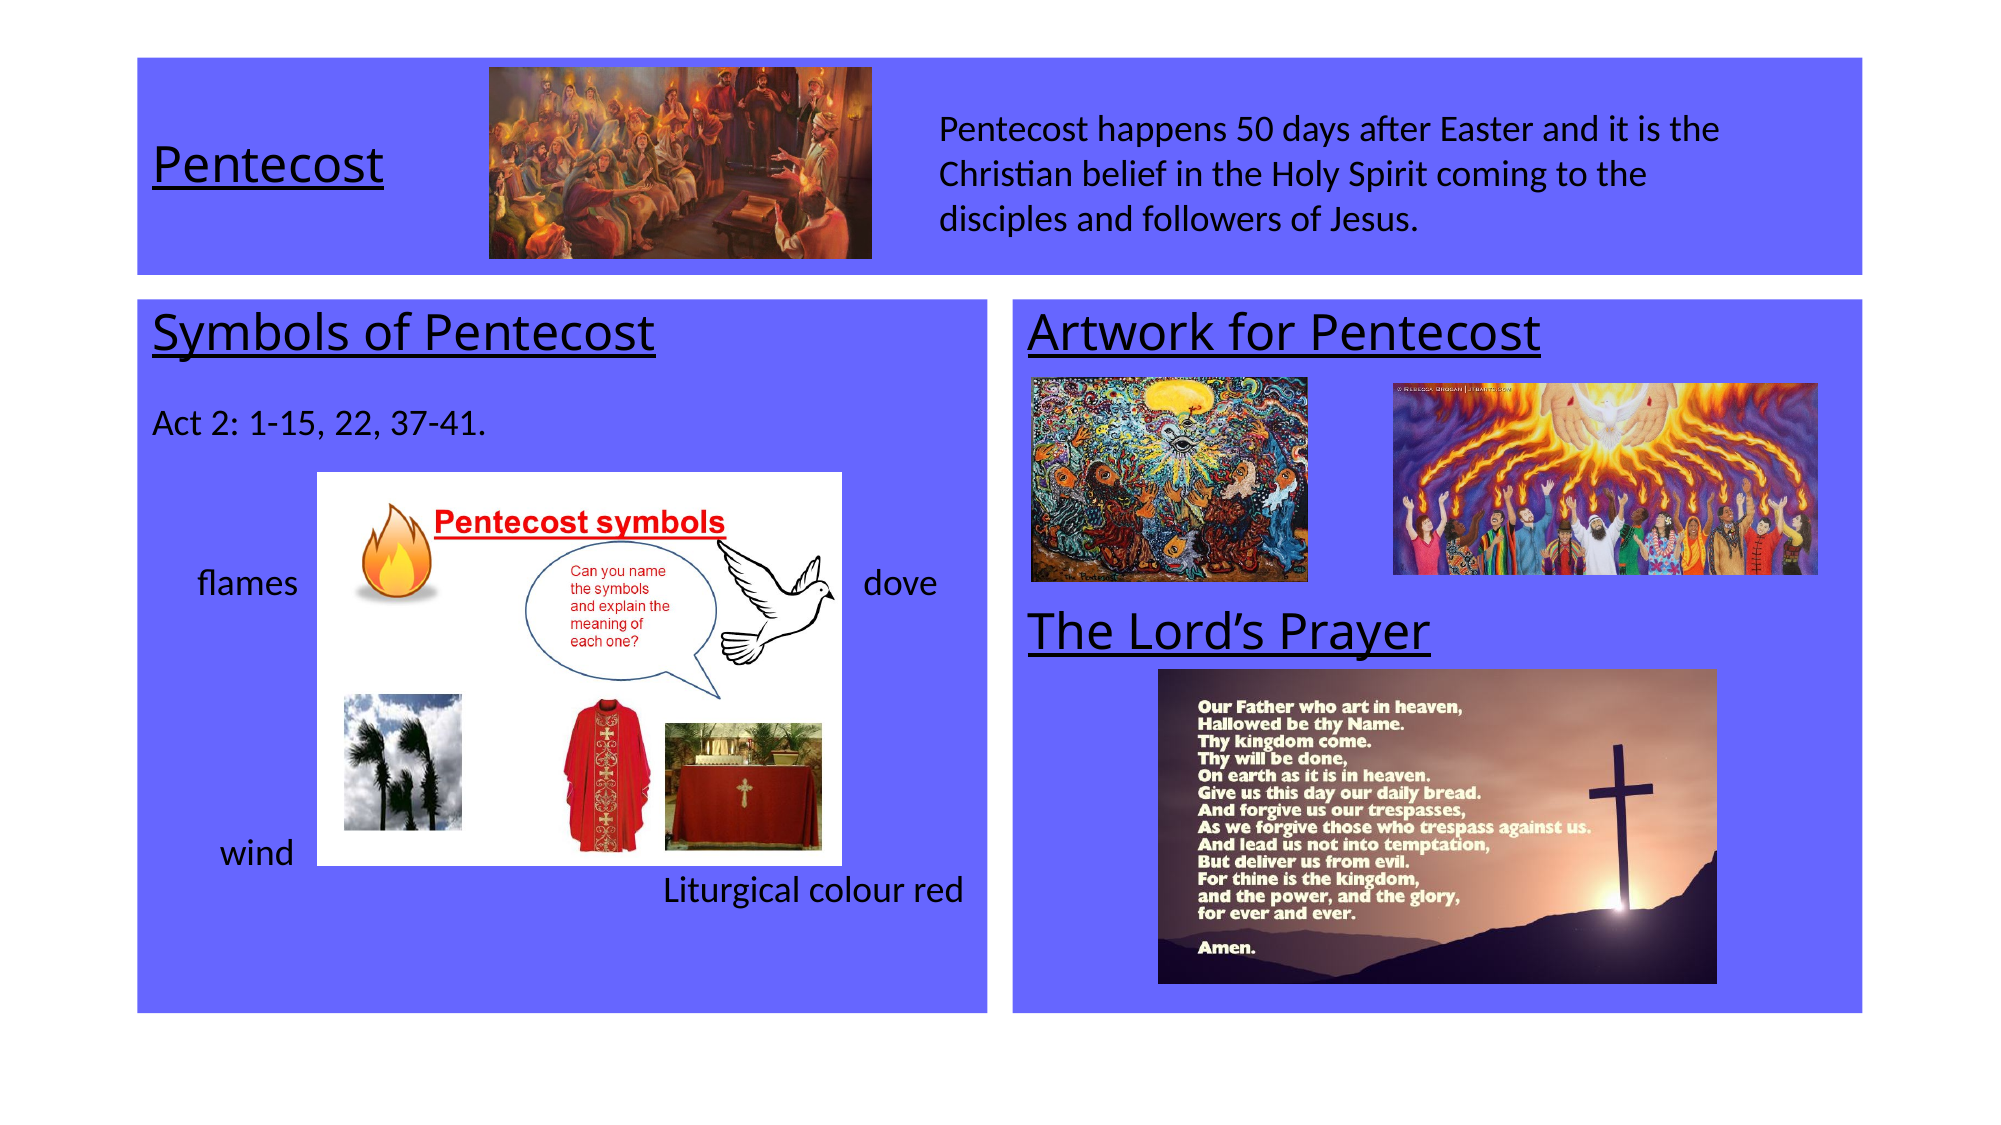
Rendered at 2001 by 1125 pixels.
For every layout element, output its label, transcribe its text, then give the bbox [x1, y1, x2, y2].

text_box Pentecost happens 50 days after Easter and it is the Christian belief in the Holy Spirit coming to the disciples and followers of Jesus. [924, 96, 1775, 246]
picture [1158, 669, 1717, 984]
list Symbols of Pentecost [137, 299, 988, 1014]
picture [489, 67, 872, 259]
text_box wind [205, 820, 310, 880]
text_box dove [848, 550, 953, 611]
picture [1393, 383, 1818, 575]
text_box Liturgical colour red [648, 857, 980, 918]
text_box Act 2: 1-15, 22, 37-41. [137, 390, 953, 450]
list Artwork for Pentecost The Lord’s Prayer [1012, 299, 1863, 1014]
title Pentecost [137, 57, 1863, 275]
text_box flames [182, 550, 314, 611]
picture [1031, 376, 1308, 582]
picture [316, 472, 842, 867]
